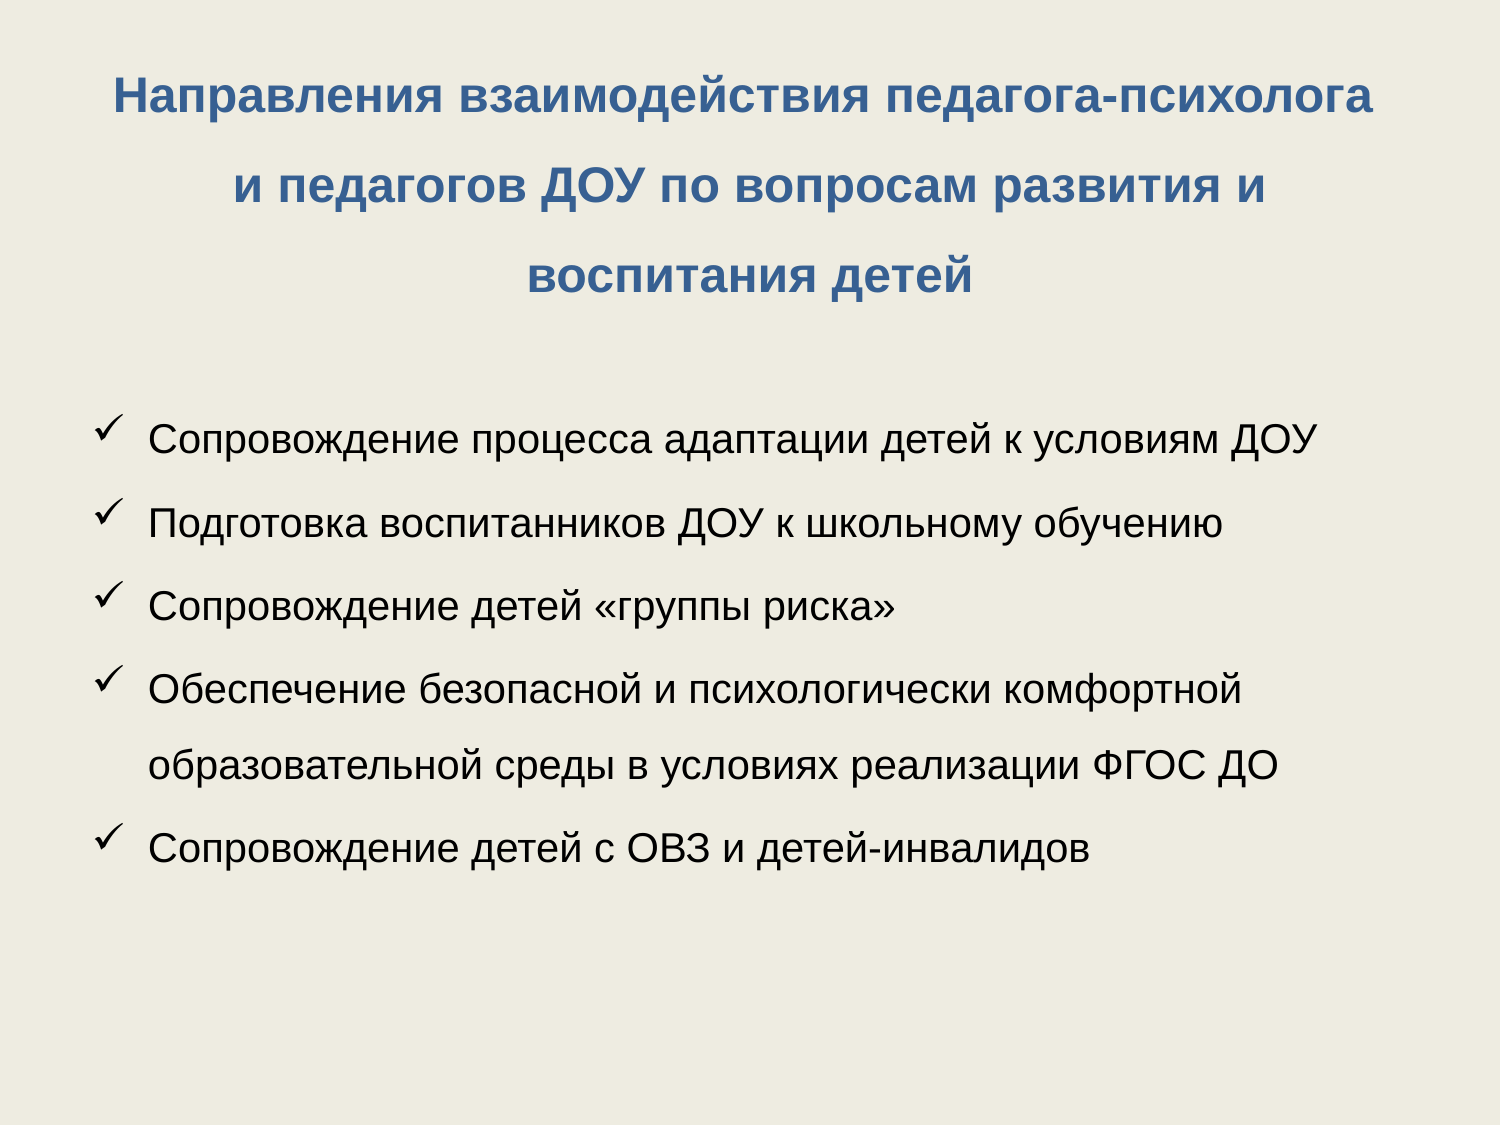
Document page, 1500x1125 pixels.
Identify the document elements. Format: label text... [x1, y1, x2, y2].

title Направления взаимодействия педагога-психолога и педагогов ДОУ по вопросам развития и воспитания детей [75, 45, 1425, 291]
list Сопровождение процесса адаптации детей к условиям ДОУ Подготовка воспитанников ДОУ к школьному обучению Сопровождение детей «группы риска» Обеспечение безопасной и психологически комфортной образовательной среды в условиях реализации ФГОС ДО Сопровождение детей с ОВЗ и детей-инвалидов [76, 379, 1427, 1122]
